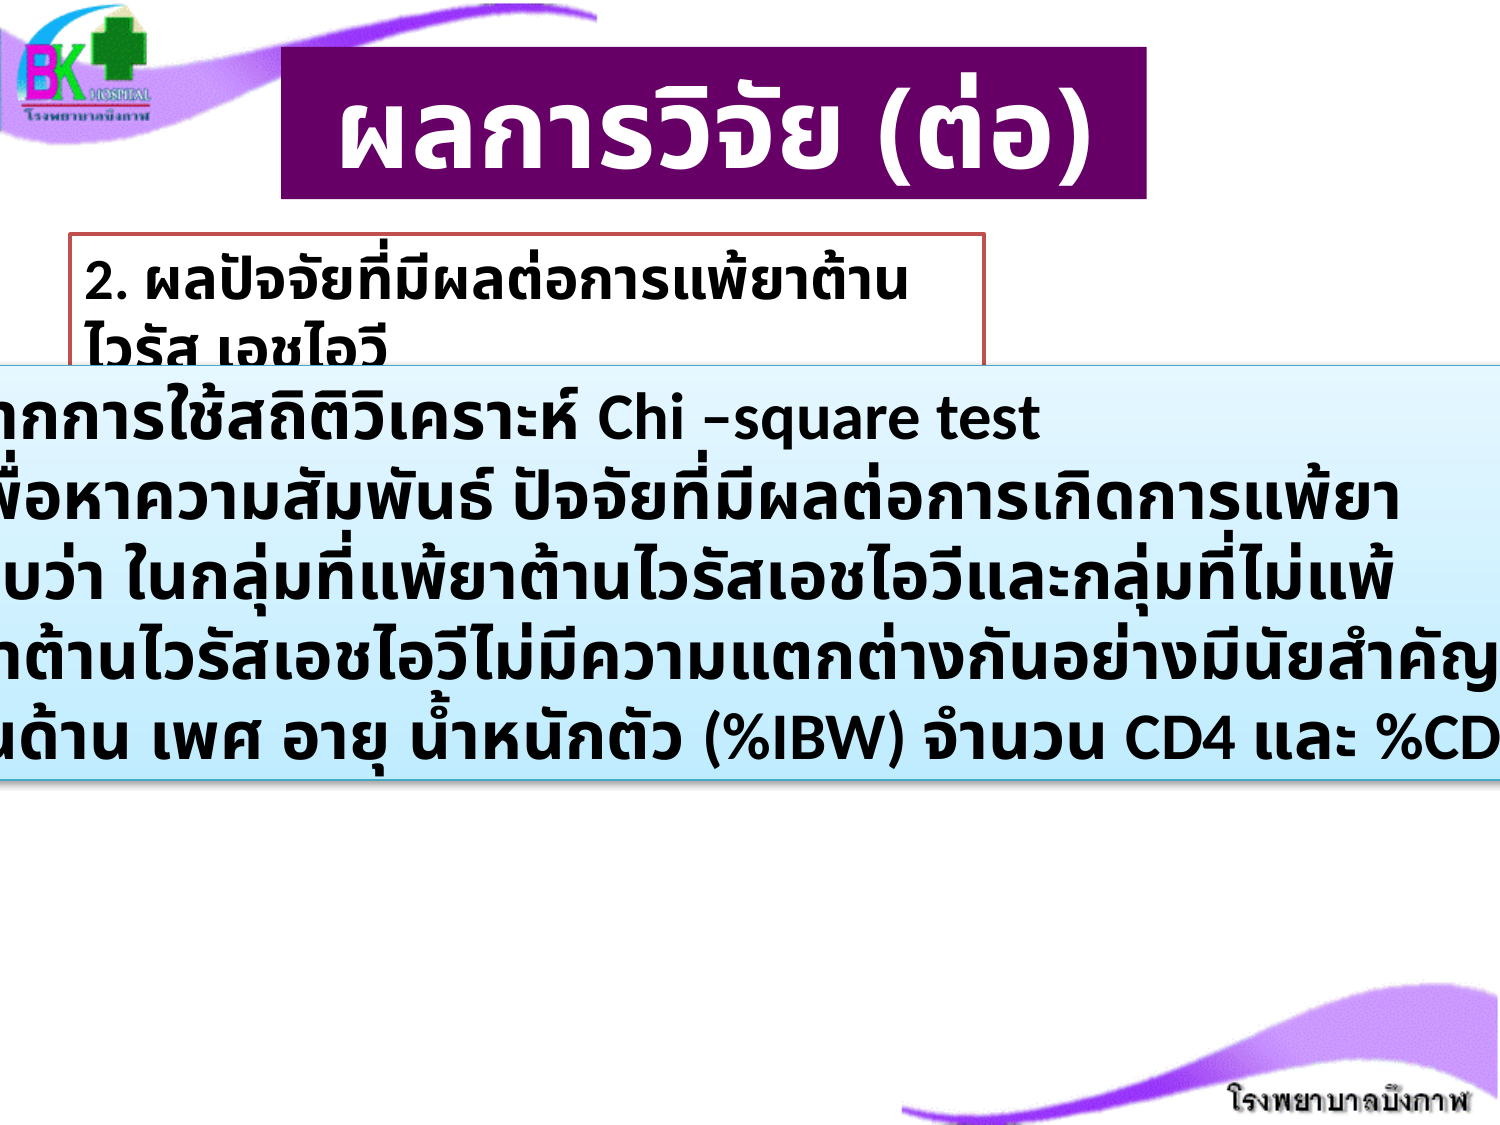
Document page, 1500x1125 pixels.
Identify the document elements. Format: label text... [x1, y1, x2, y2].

title ผลการวิจัย (ต่อ) [281, 46, 1147, 200]
picture [0, 781, 1500, 1125]
picture [0, 0, 1500, 365]
text_box จากการใช้สถิติวิเคราะห์ Chi –square test เพื่อหาความสัมพันธ์ ปัจจัยที่มีผลต่อการเกิดการแพ้ยา พบว่า ในกลุ่มที่แพ้ยาต้านไวรัสเอชไอวีและกลุ่มที่ไม่แพ้ ยาต้านไวรัสเอชไอวีไม่มีความแตกต่างกันอย่างมีนัยสำคัญ ในด้าน เพศ อายุ น้ำหนักตัว (%IBW) จำนวน CD4 และ %CD4 [0, 365, 1500, 781]
text_box 2. ผลปัจจัยที่มีผลต่อการแพ้ยาต้านไวรัส เอชไอวี [68, 232, 986, 362]
